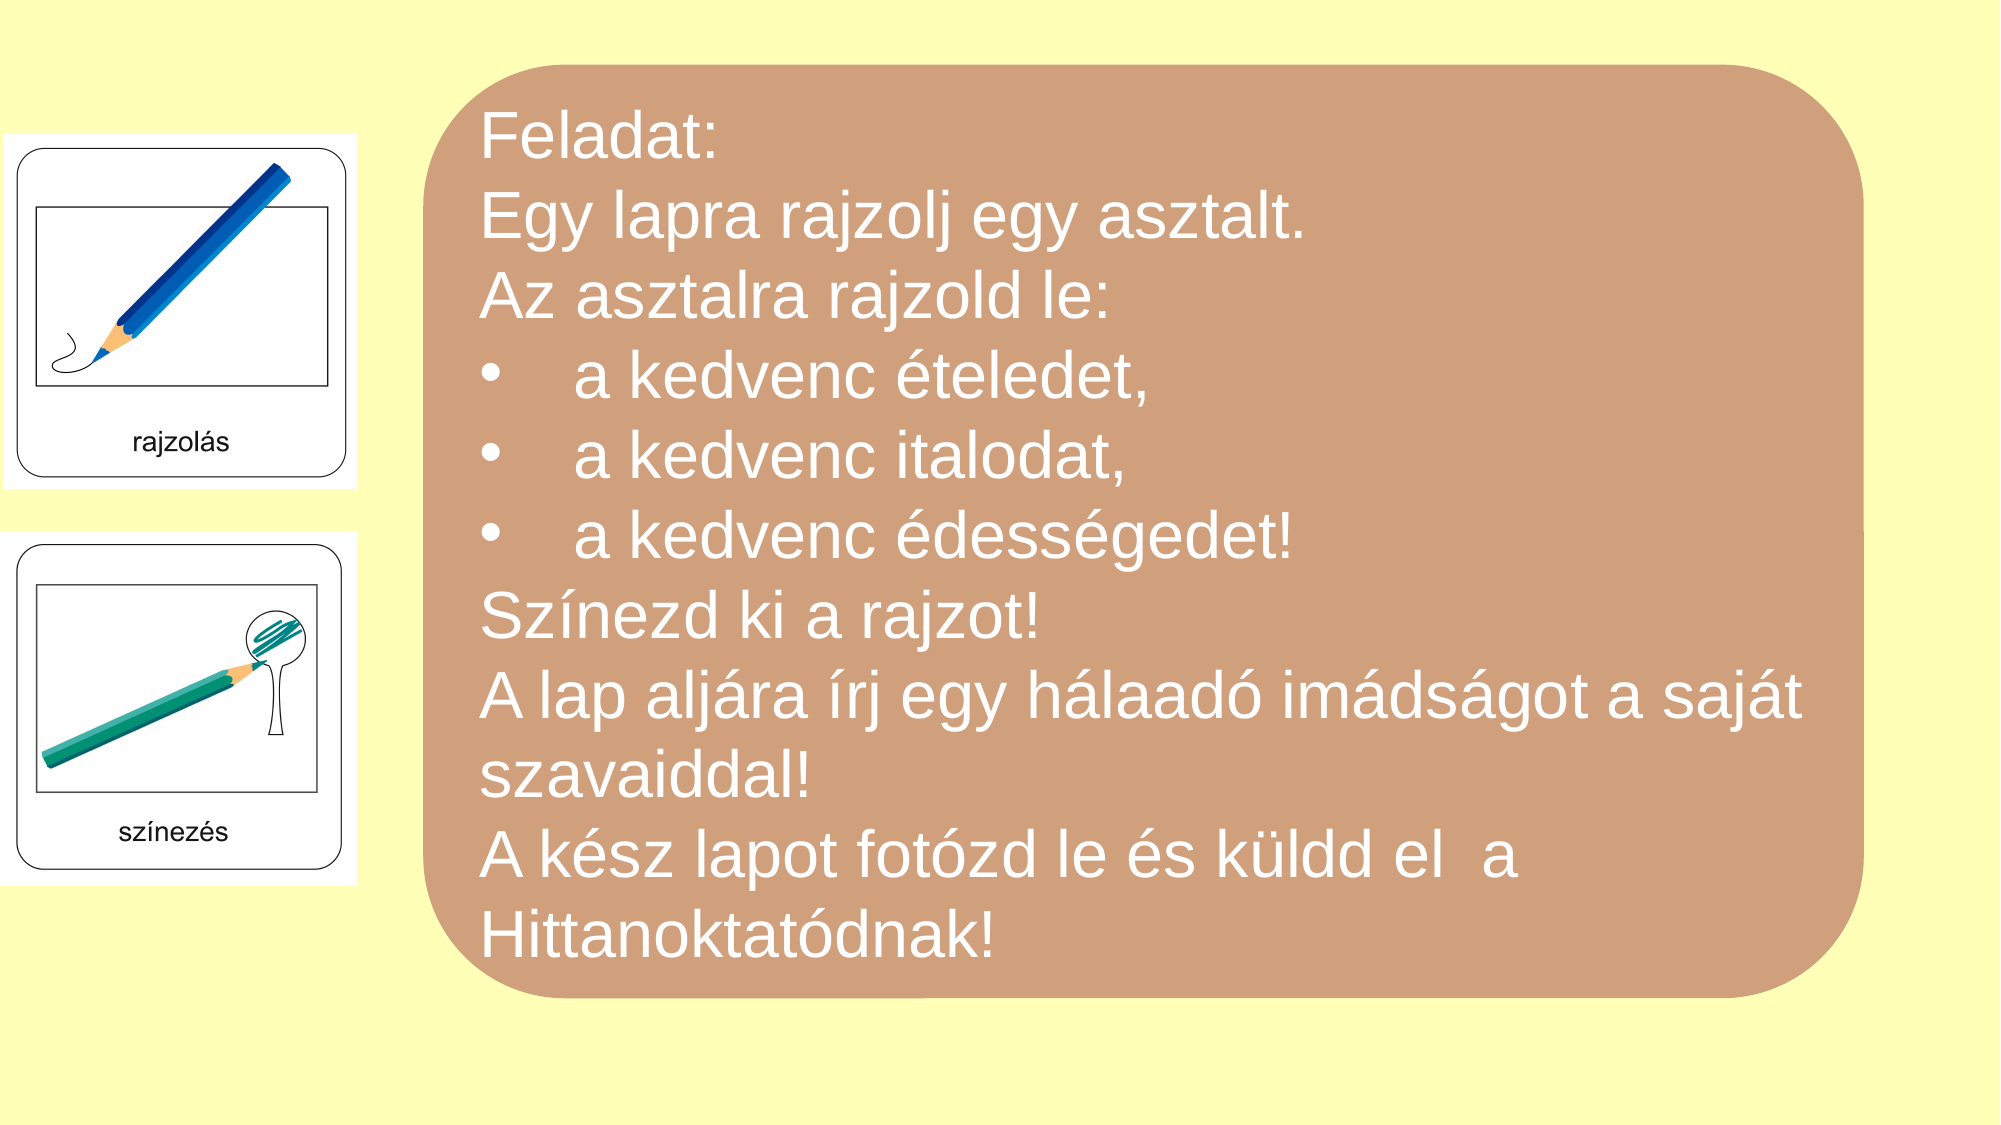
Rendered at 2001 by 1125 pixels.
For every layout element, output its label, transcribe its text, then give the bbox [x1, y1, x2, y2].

picture [3, 134, 357, 489]
text_box Feladat: Egy lapra rajzolj egy asztalt. Az asztalra rajzold le: a kedvenc ételedet, a kedvenc italodat, a kedvenc édességedet! Színezd ki a rajzot! A lap aljára írj egy hálaadó imádságot a saját szavaiddal! A kész lapot fotózd le és küldd el a Hittanoktatódnak! [422, 63, 1865, 1000]
picture [0, 531, 357, 886]
